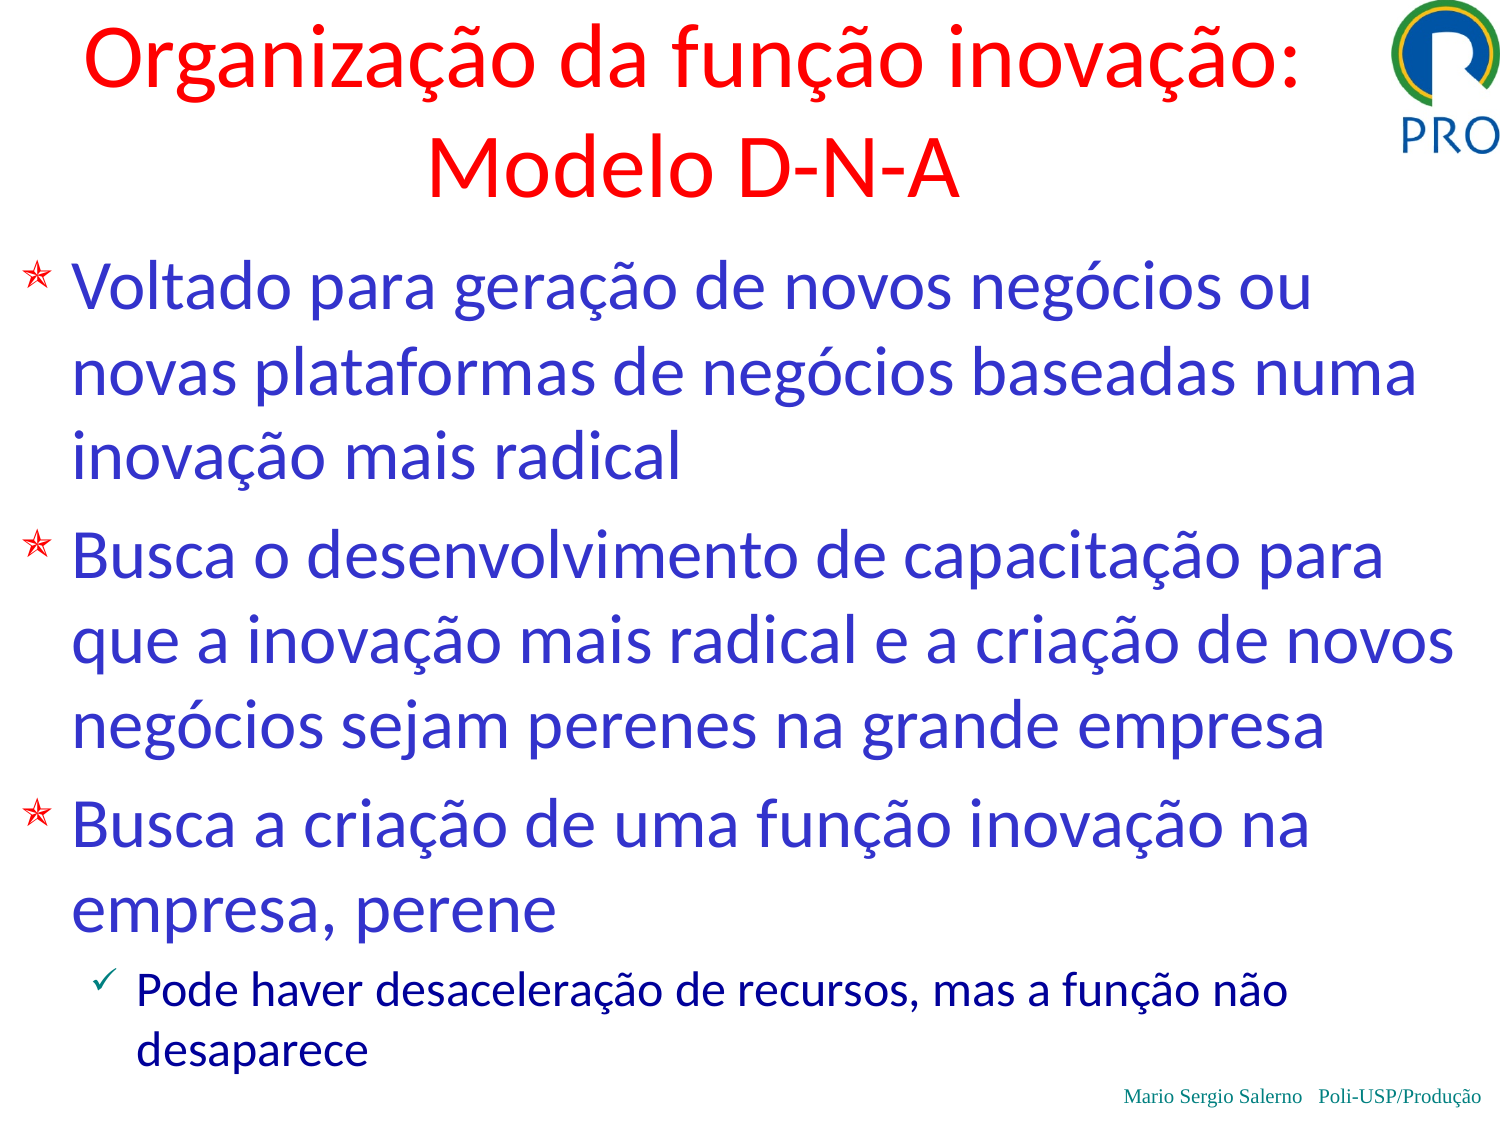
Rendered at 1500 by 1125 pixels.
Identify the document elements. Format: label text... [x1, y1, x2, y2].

footer Mario Sergio Salerno Poli-USP/Produção [668, 1024, 1498, 1101]
title Organização da função inovação: Modelo D-N-A [0, 12, 1388, 201]
picture [1391, 0, 1500, 154]
list Voltado para geração de novos negócios ou novas plataformas de negócios baseadas numa inovação mais radical Busca o desenvolvimento de capacitação para que a inovação mais radical e a criação de novos negócios sejam perenes na grande empresa Busca a criação de uma função inovação na empresa, perene Pode haver desaceleração de recursos, mas a função não desaparece [0, 231, 1500, 1101]
